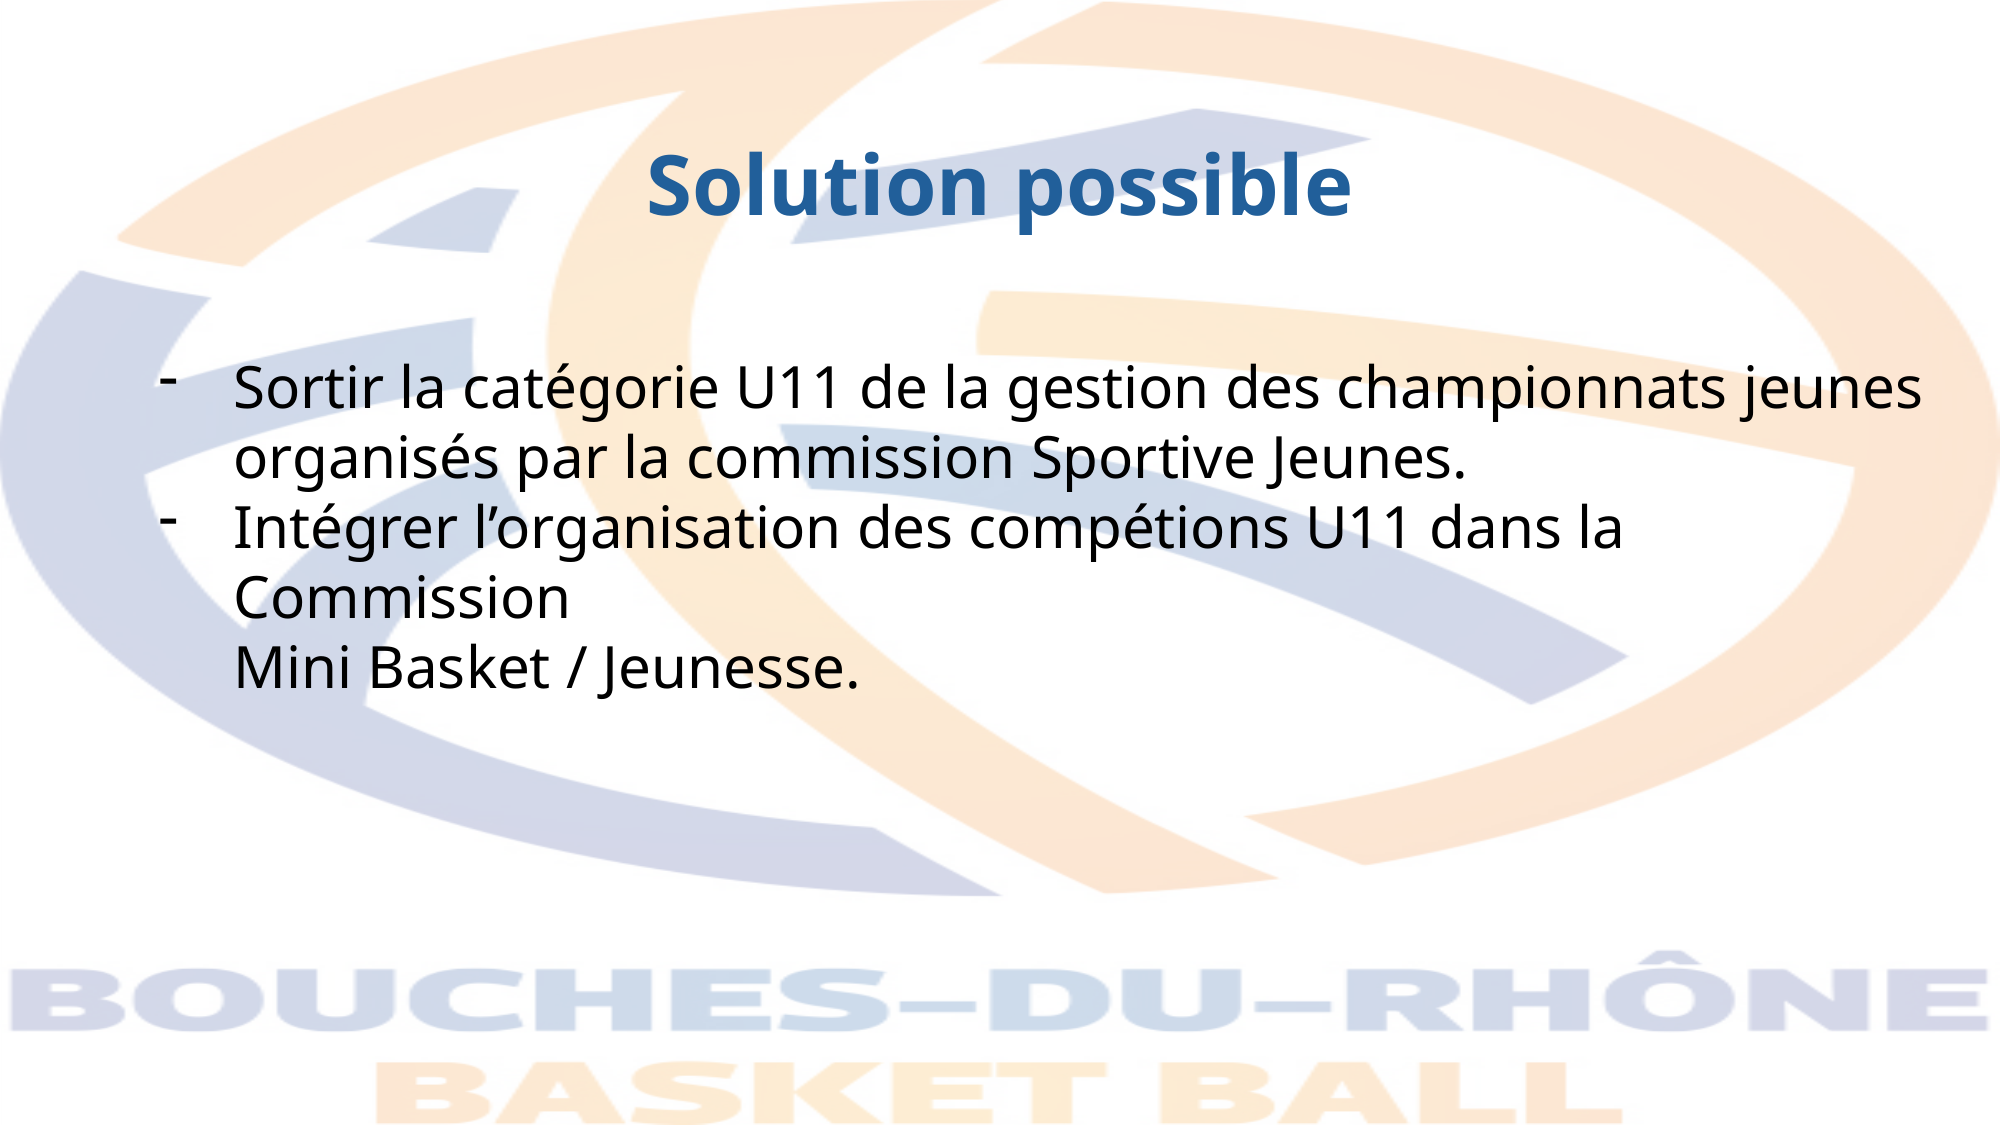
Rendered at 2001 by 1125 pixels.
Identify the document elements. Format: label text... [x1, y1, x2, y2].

text_box Sortir la catégorie U11 de la gestion des championnats jeunes organisés par la commission Sportive Jeunes. Intégrer l’organisation des compétions U11 dans la Commission Mini Basket / Jeunesse. [143, 342, 1985, 708]
text_box Solution possible [0, 124, 2000, 239]
